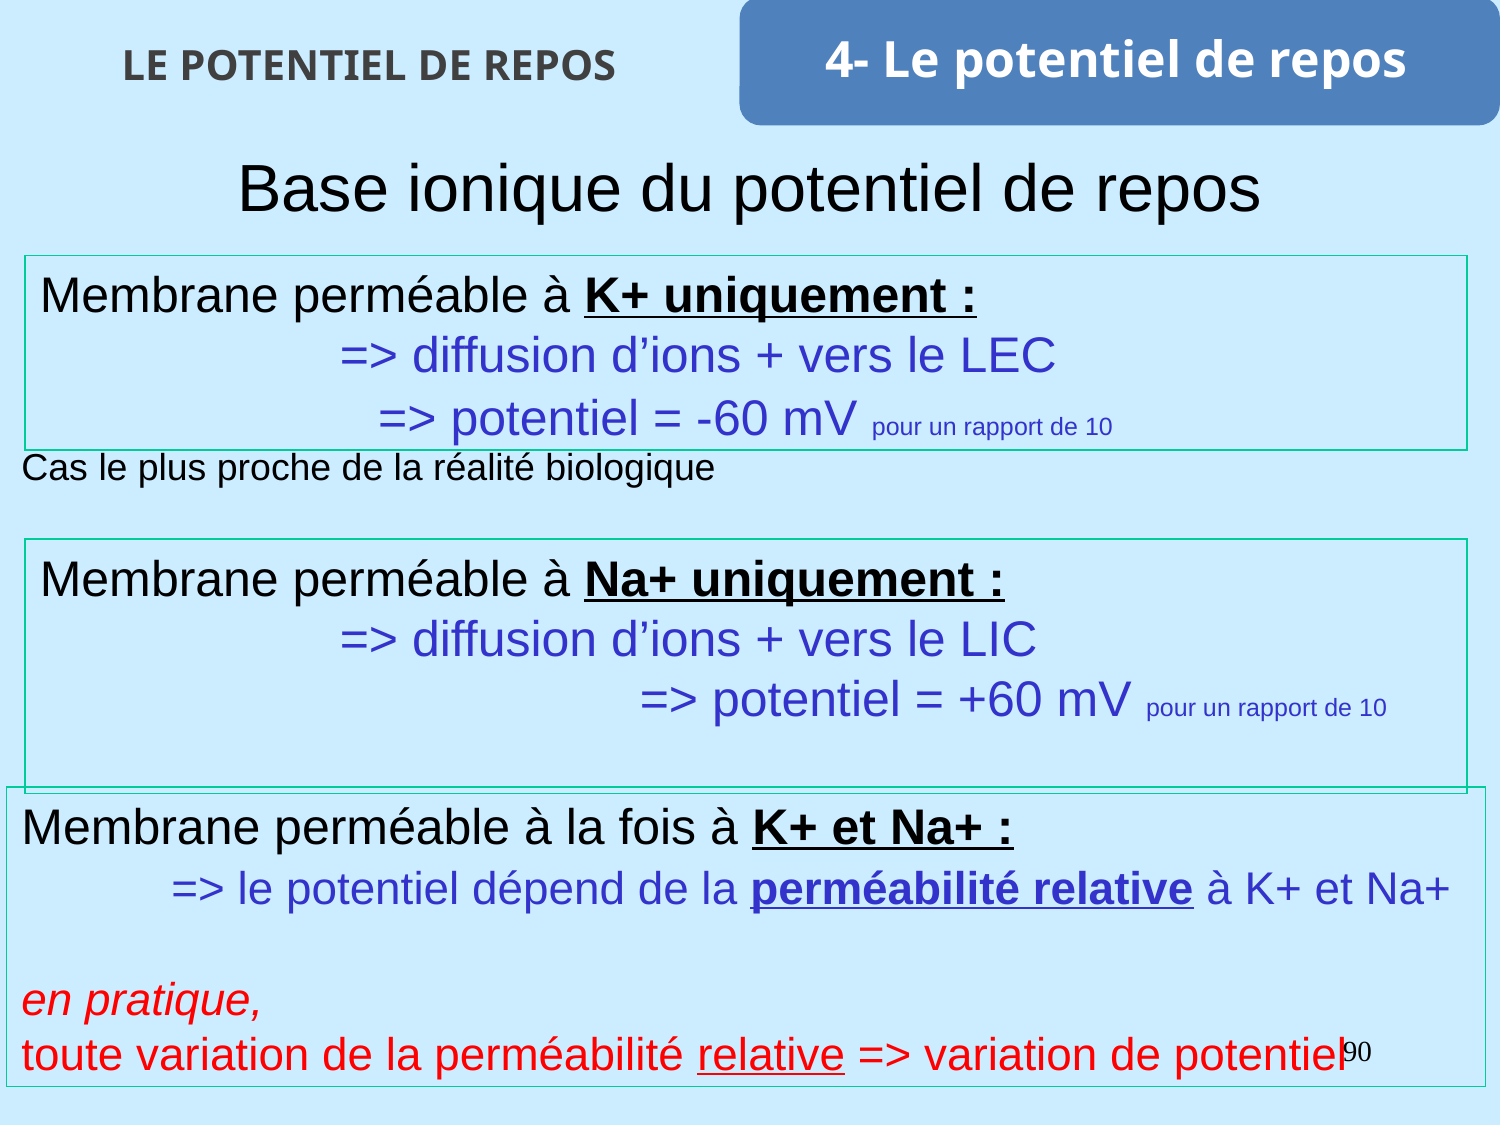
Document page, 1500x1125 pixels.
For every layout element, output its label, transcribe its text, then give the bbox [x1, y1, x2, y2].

text_box => potentiel = -60 mV pour un rapport de 10 [363, 378, 1129, 454]
text_box Membrane perméable à K+ uniquement : => diffusion d’ions + vers le LEC [24, 255, 1468, 451]
text_box Le potentiel de repos [0, 0, 360, 133]
title Base ionique du potentiel de repos [76, 133, 1424, 255]
slide_number 90 [1074, 1025, 1388, 1100]
text_box Membrane perméable à la fois à K+ et Na+ : => le potentiel dépend de la perméabilité relative à K+ et Na+ en pratique, toute variation de la perméabilité relative => variation de potentiel [6, 786, 1486, 1087]
text_box Cas le plus proche de la réalité biologique [6, 435, 762, 496]
text_box Membrane perméable à Na+ uniquement : => diffusion d’ions + vers le LIC => potentiel = +60 mV pour un rapport de 10 [24, 538, 1468, 786]
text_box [362, 0, 1500, 126]
